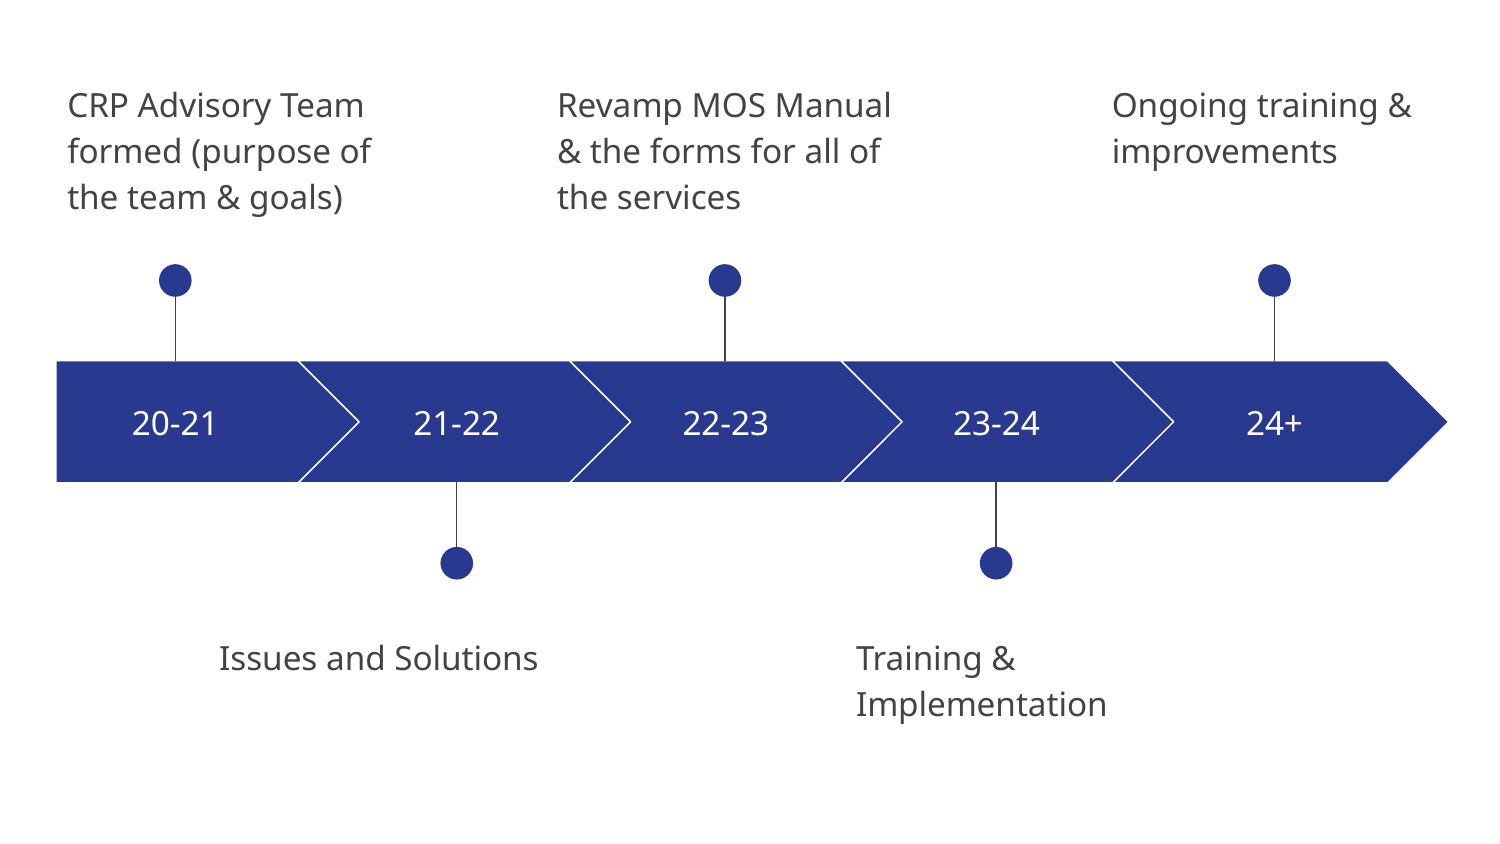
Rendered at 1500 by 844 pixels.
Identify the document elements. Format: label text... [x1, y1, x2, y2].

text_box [708, 263, 742, 362]
list Ongoing training & improvements [1096, 63, 1465, 212]
text_box [840, 360, 1166, 484]
text_box [1112, 360, 1449, 484]
text_box [569, 360, 888, 484]
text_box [1257, 263, 1292, 362]
list Training & Implementation [841, 616, 1209, 766]
list 24+ [1166, 383, 1383, 461]
list 23-24 [888, 383, 1105, 461]
list CRP Advisory Team formed (purpose of the team & goals) [52, 63, 421, 212]
list 22-23 [618, 383, 834, 461]
list Revamp MOS Manual & the forms for all of the services [542, 63, 910, 243]
list 20-21 [55, 383, 295, 461]
list Issues and Solutions [204, 616, 572, 766]
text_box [979, 481, 1013, 580]
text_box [440, 481, 474, 580]
list 21-22 [348, 383, 565, 461]
text_box [297, 360, 618, 484]
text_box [158, 263, 192, 362]
text_box [55, 360, 348, 484]
